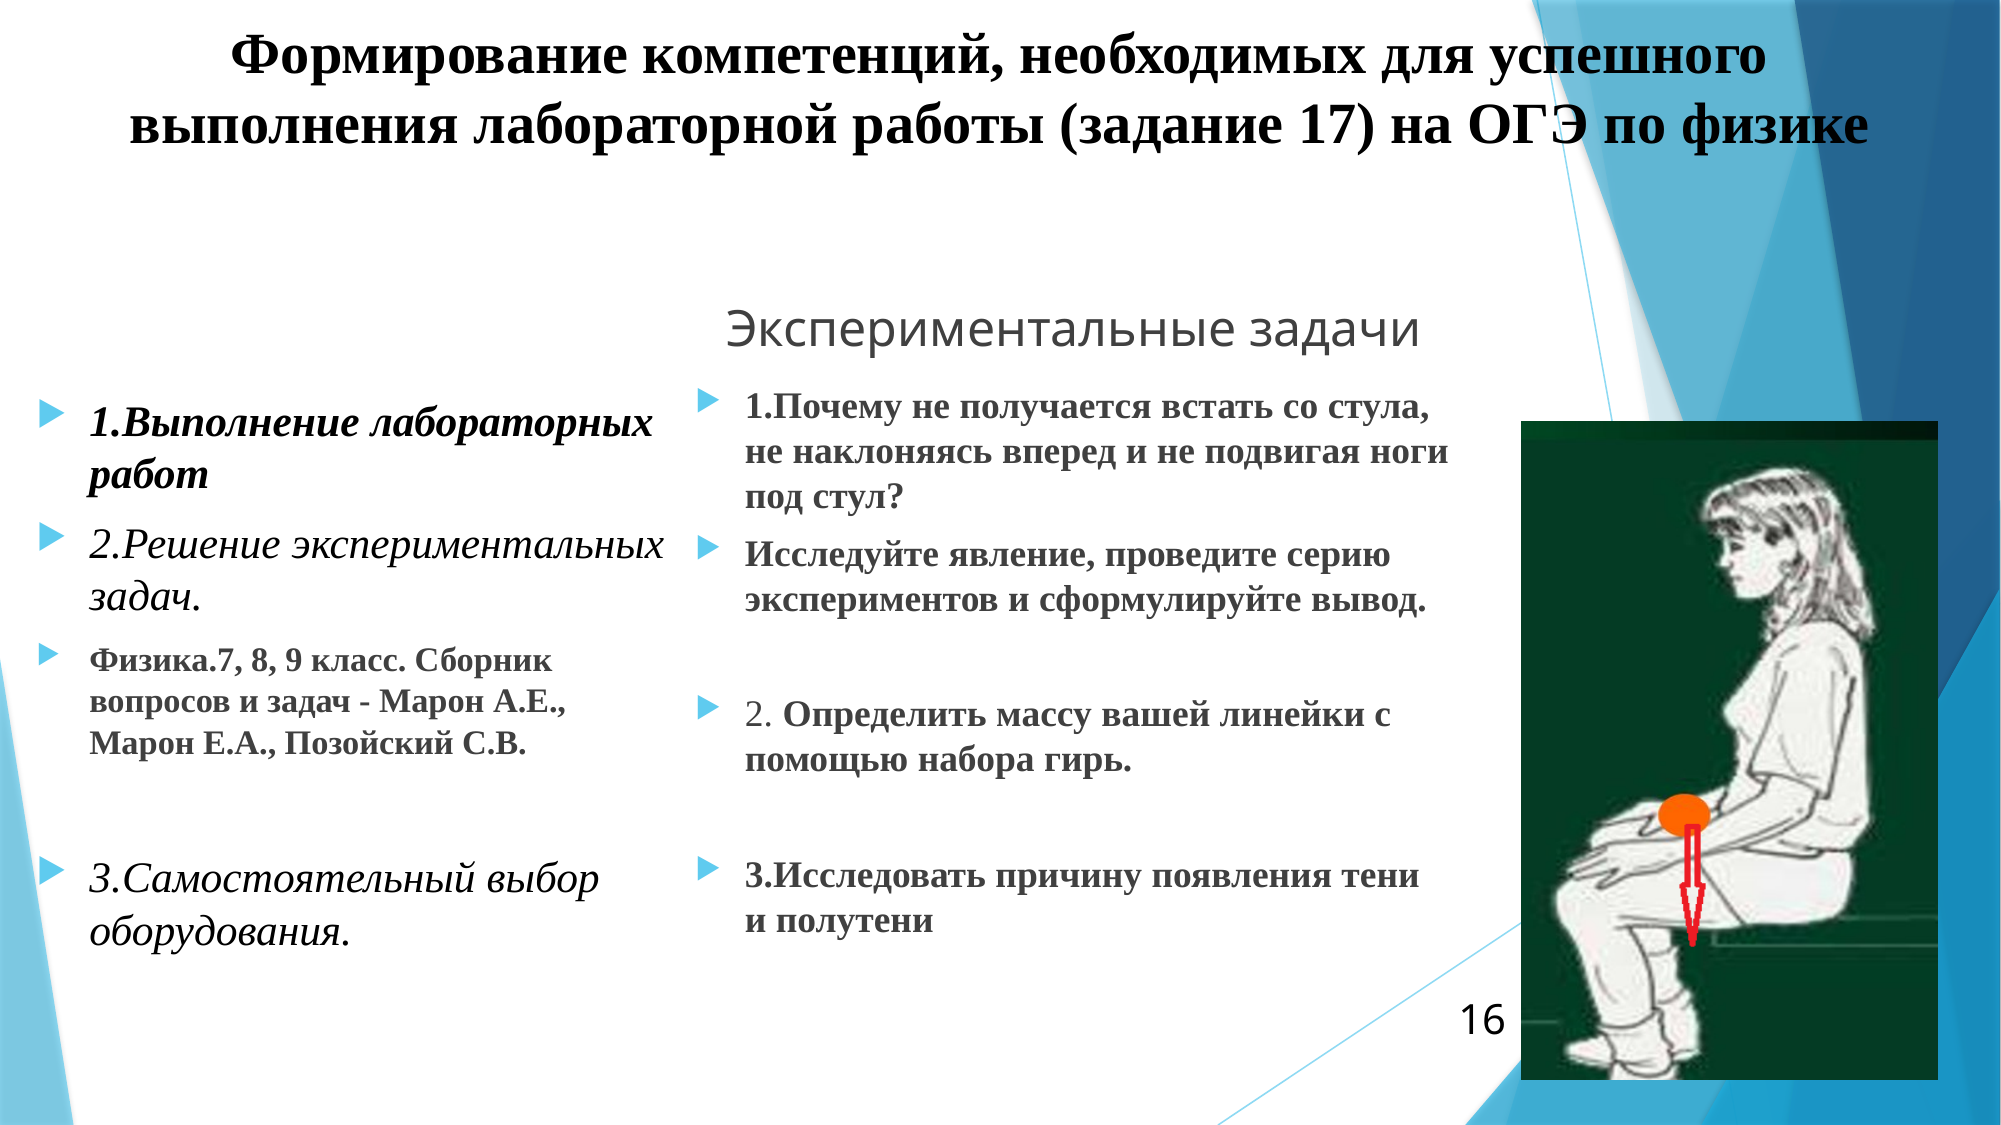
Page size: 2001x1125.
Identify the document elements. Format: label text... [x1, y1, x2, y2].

title Формирование компетенций, необходимых для успешного выполнения лабораторной работы (задание 17) на ОГЭ по физике [97, 7, 1903, 175]
list 1.Почему не получается встать со стула, не наклоняясь вперед и не подвигая ноги под стул? Исследуйте явление, проведите серию экспериментов и сформулируйте вывод. 2. Определить массу вашей линейки с помощью набора гирь. 3.Исследовать причину появления тени и полутени [680, 374, 1466, 992]
picture [1520, 421, 1939, 1081]
list 1.Выполнение лабораторных работ 2.Решение экспериментальных задач. Физика.7, 8, 9 класс. Сборник вопросов и задач - Марон А.Е., Марон Е.А., Позойский С.В. 3.Самостоятельный выбор оборудования. [21, 384, 680, 962]
slide_number 16 [1409, 991, 1515, 1051]
list Экспериментальные задачи [711, 245, 1497, 364]
